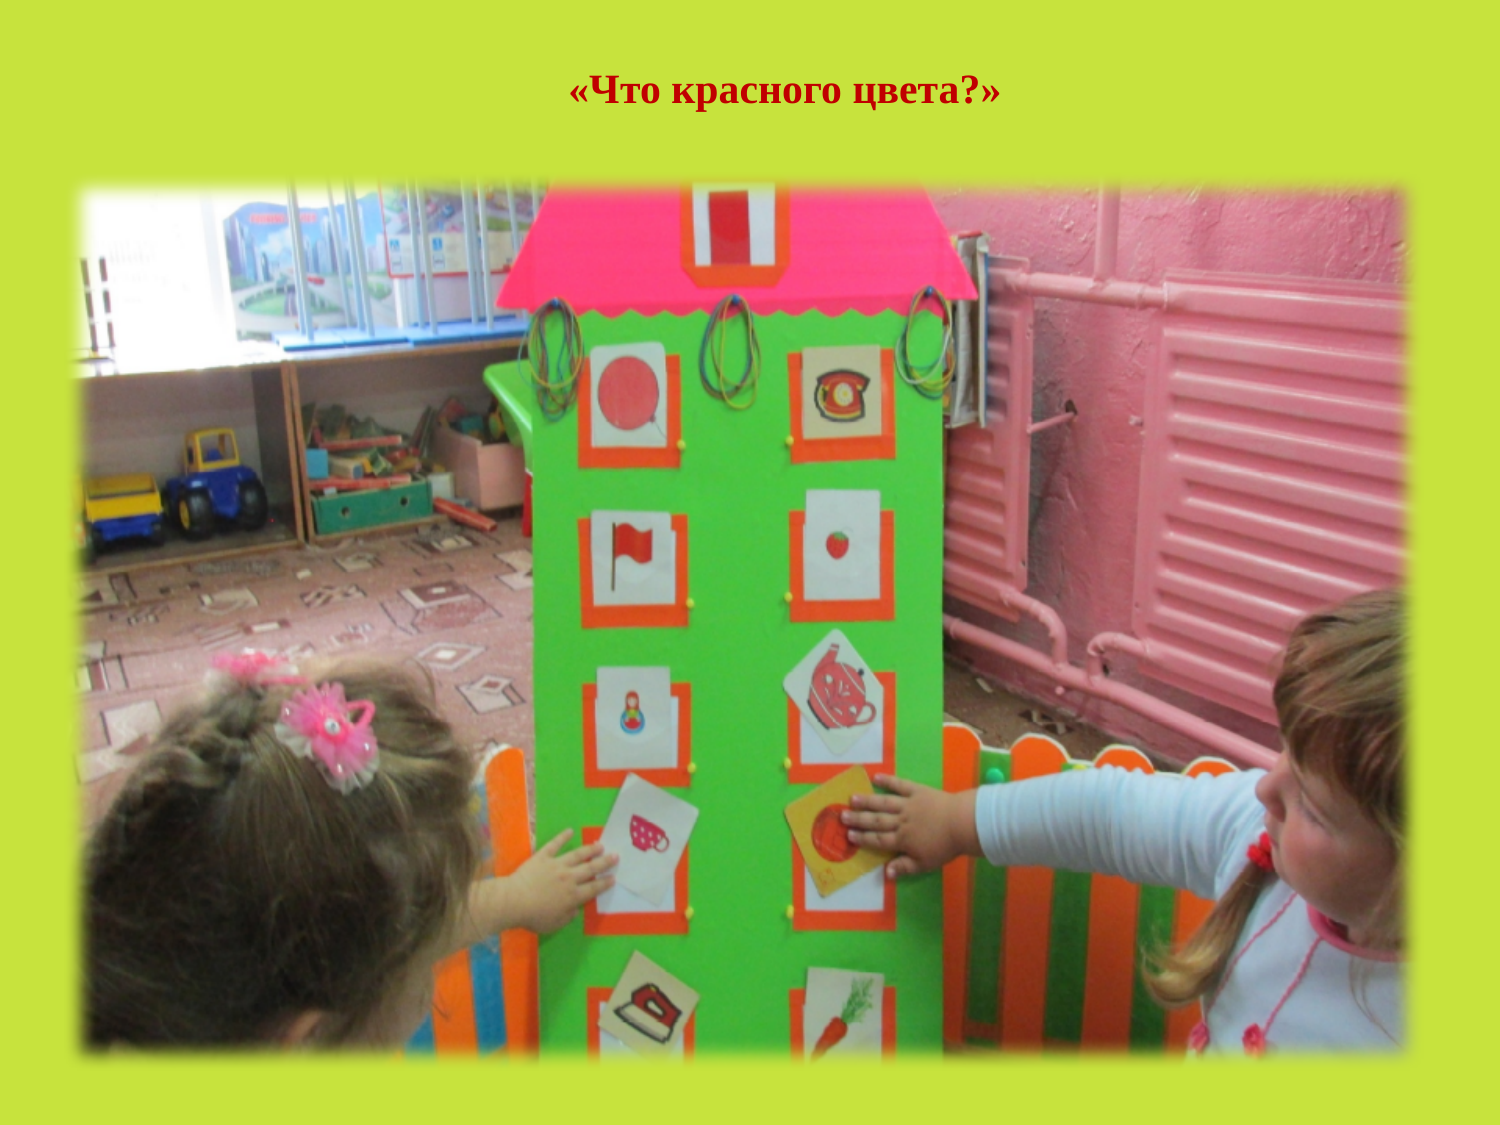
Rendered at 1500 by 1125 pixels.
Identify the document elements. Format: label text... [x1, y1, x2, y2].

picture [64, 172, 1424, 1071]
title «Что красного цвета?» [147, 0, 1423, 172]
